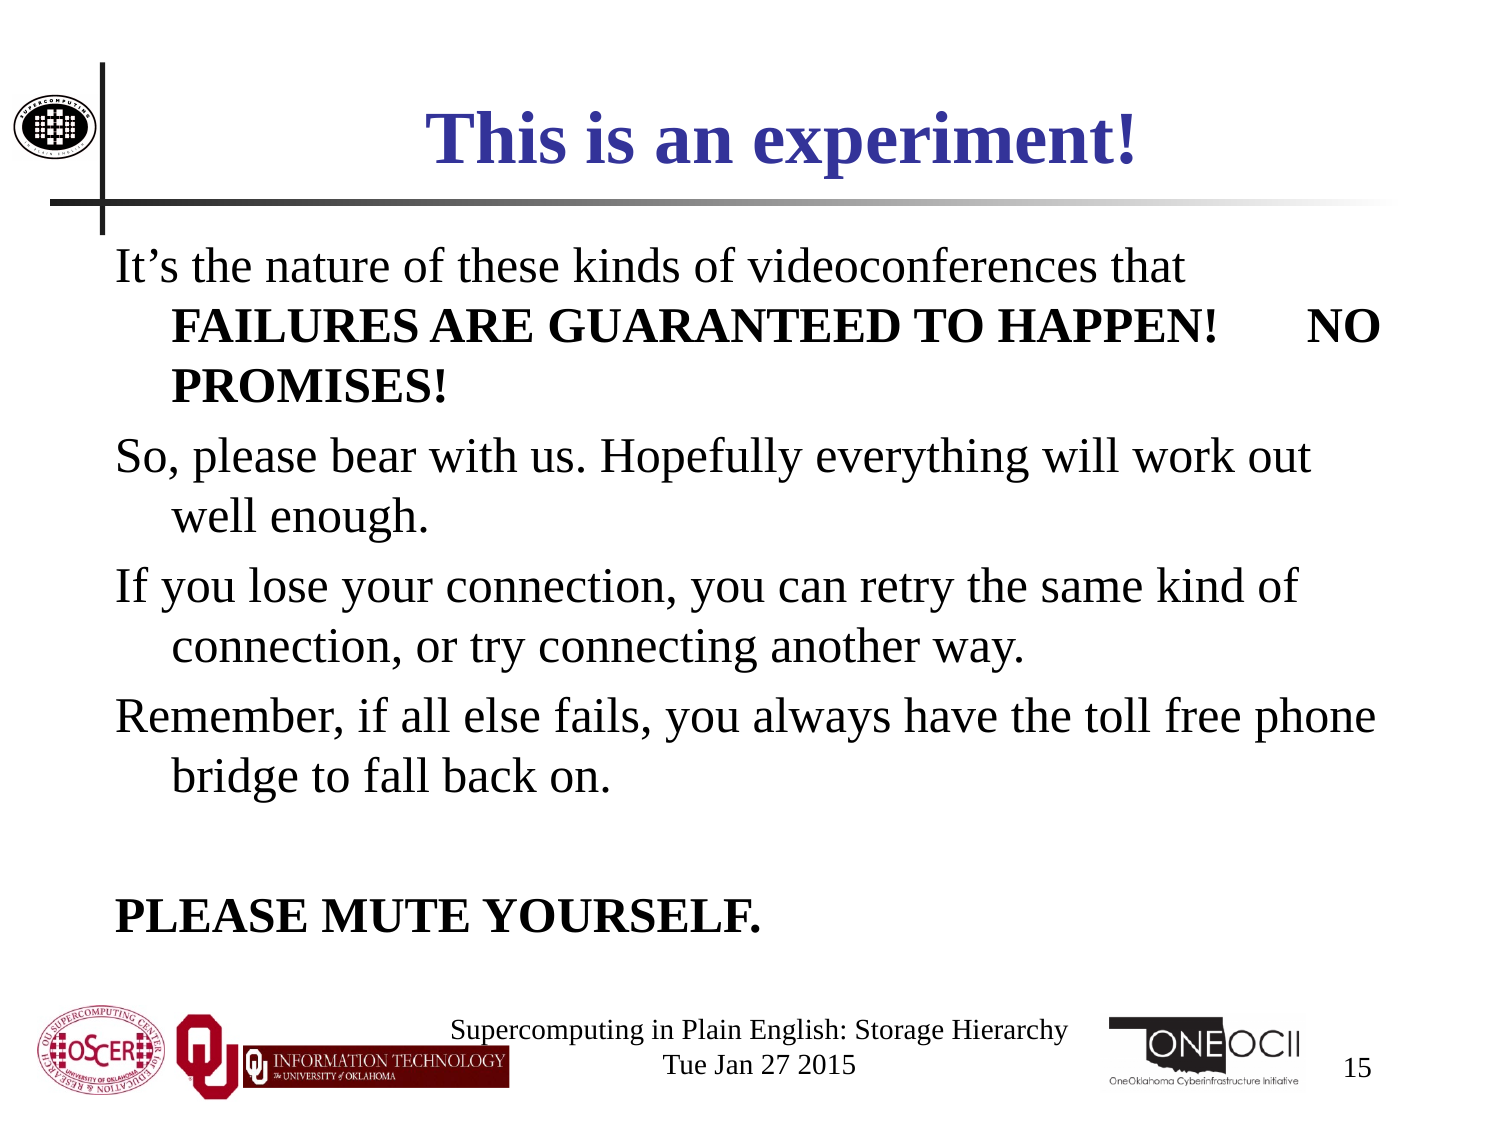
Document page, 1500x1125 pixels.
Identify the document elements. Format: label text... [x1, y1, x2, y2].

slide_number 15 [1174, 1015, 1388, 1091]
title This is an experiment! [124, 74, 1442, 187]
picture [12, 94, 98, 161]
picture [174, 1012, 513, 1102]
picture [37, 1005, 165, 1095]
picture [1100, 1013, 1306, 1093]
footer Supercomputing in Plain English: Storage Hierarchy Tue Jan 27 2015 [431, 1012, 1088, 1088]
list It’s the nature of these kinds of videoconferences that FAILURES ARE GUARANTEED TO HAPPEN! NO PROMISES! So, please bear with us. Hopefully everything will work out well enough. If you lose your connection, you can retry the same kind of connection, or try connecting another way. Remember, if all else fails, you always have the toll free phone bridge to fall back on. PLEASE MUTE YOURSELF. [99, 224, 1401, 988]
